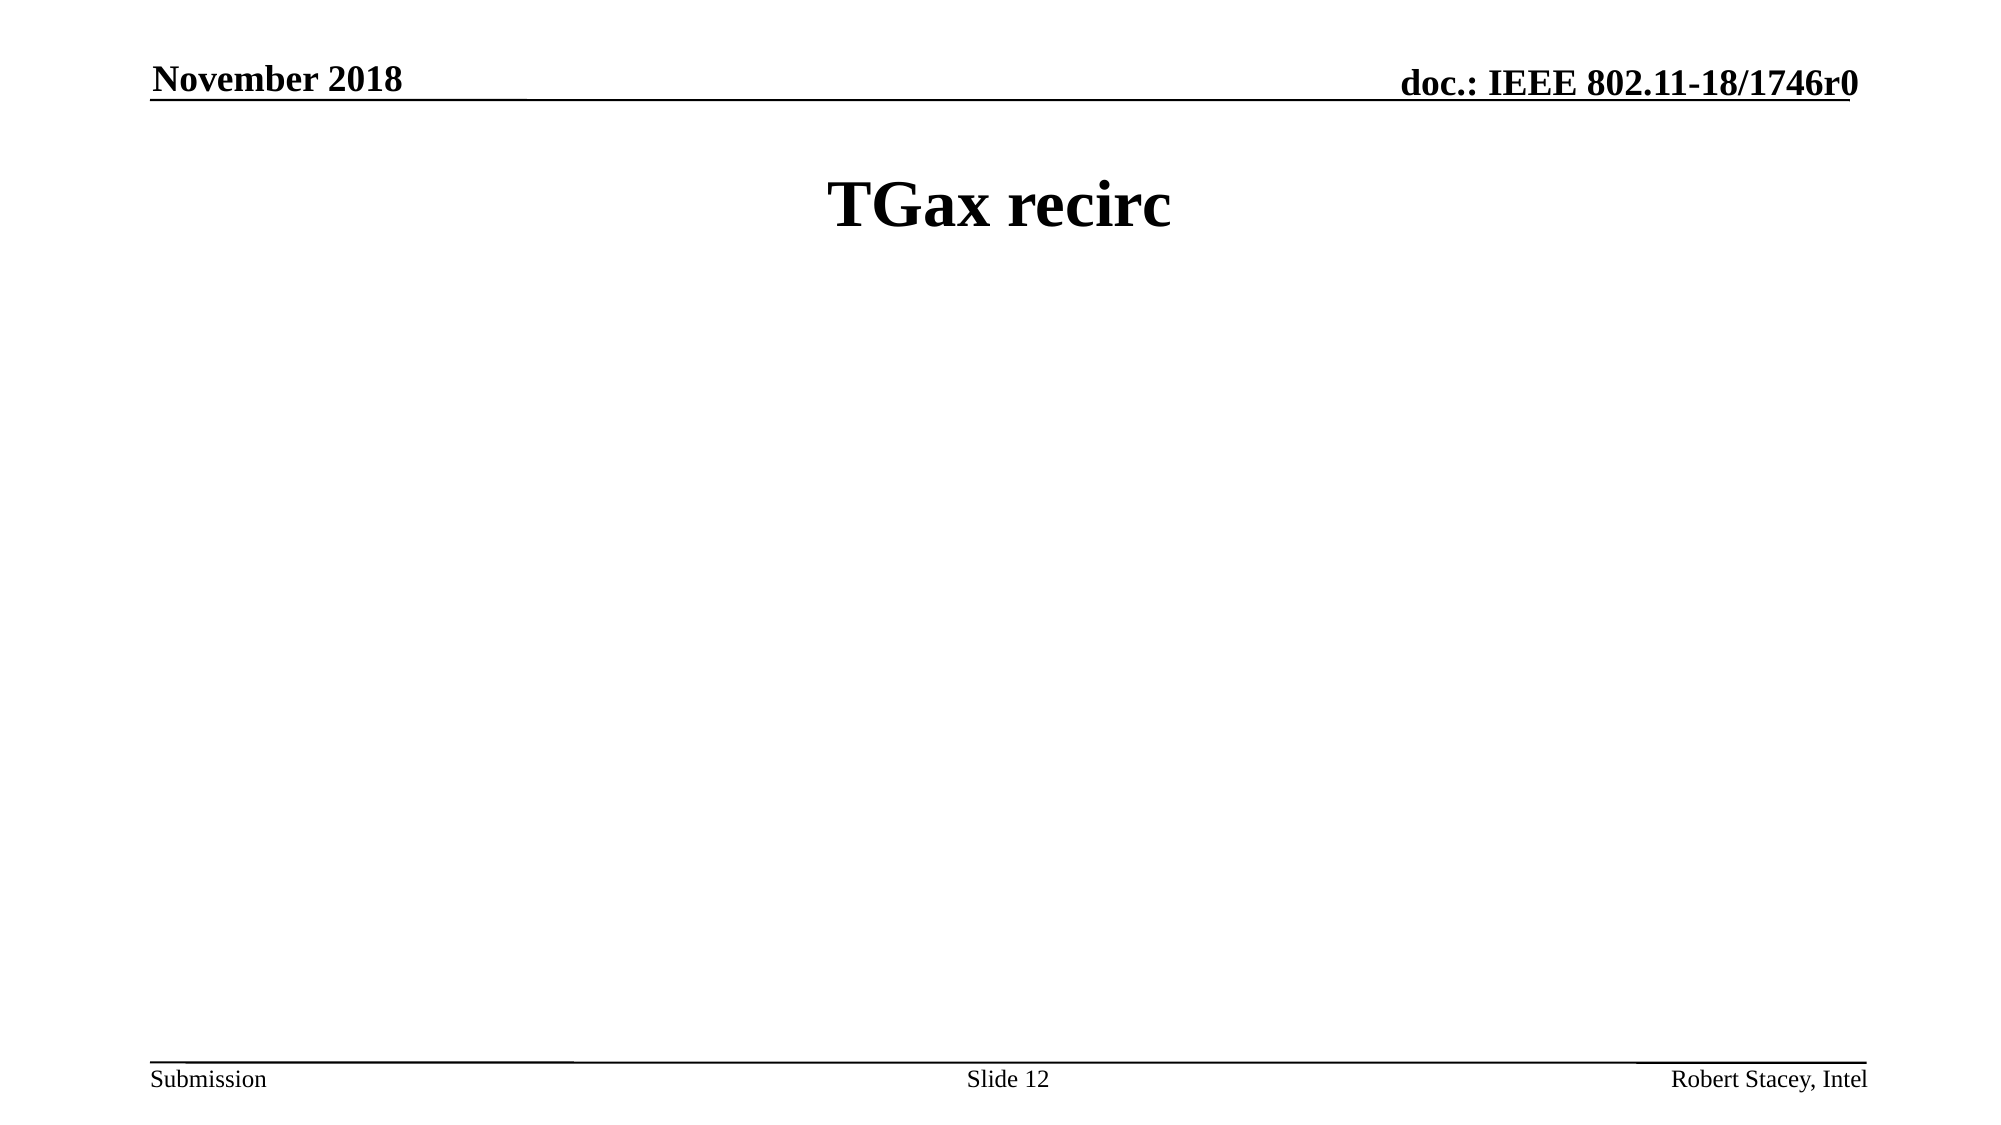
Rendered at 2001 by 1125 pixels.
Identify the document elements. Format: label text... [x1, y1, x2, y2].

footer Robert Stacey, Intel [1171, 1061, 1869, 1093]
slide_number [152, 54, 563, 100]
title TGax recirc [149, 112, 1850, 288]
slide_number Slide 12 [950, 1061, 1067, 1123]
